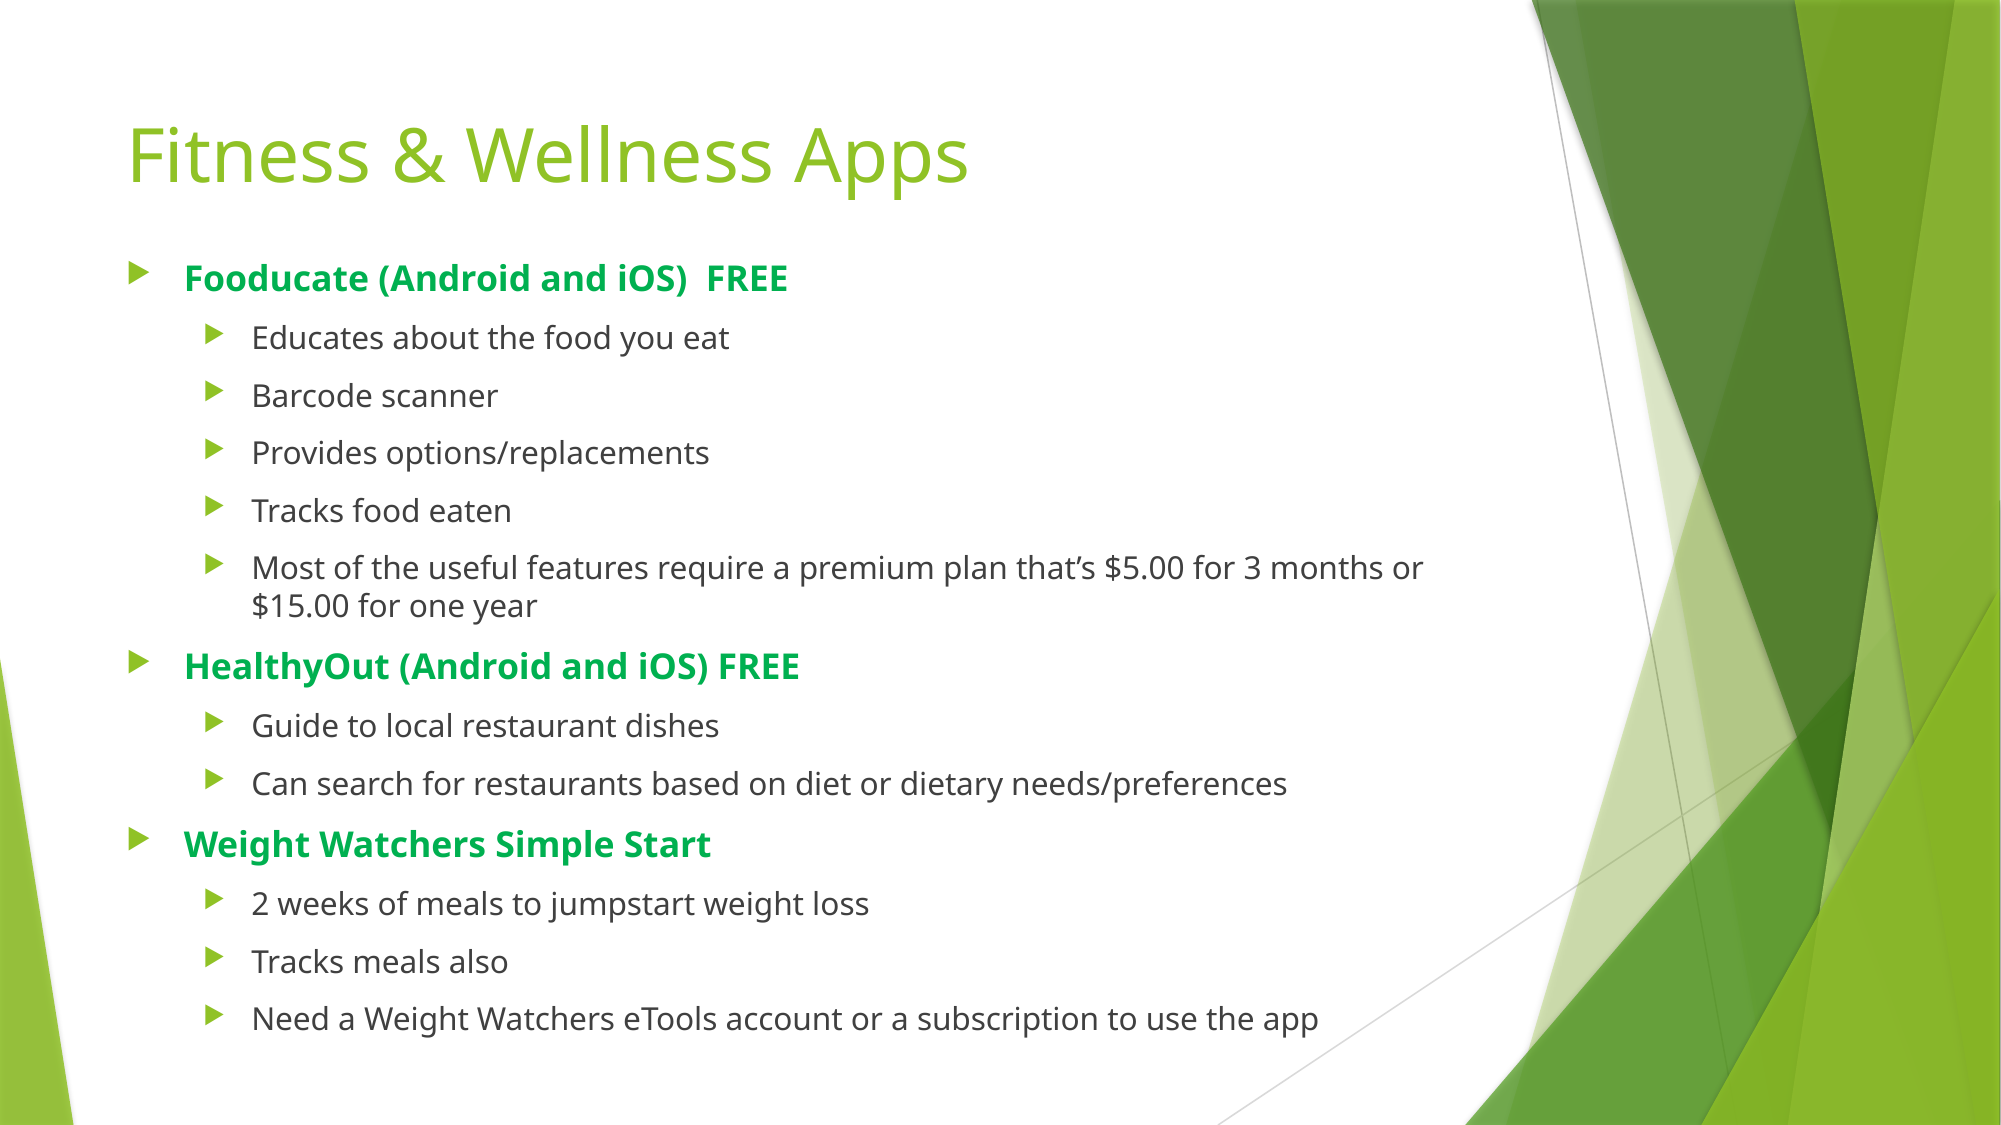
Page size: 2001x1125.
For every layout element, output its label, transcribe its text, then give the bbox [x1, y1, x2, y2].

list Fooducate (Android and iOS) FREE Educates about the food you eat Barcode scanner Provides options/replacements Tracks food eaten Most of the useful features require a premium plan that’s $5.00 for 3 months or $15.00 for one year HealthyOut (Android and iOS) FREE Guide to local restaurant dishes Can search for restaurants based on diet or dietary needs/preferences Weight Watchers Simple Start 2 weeks of meals to jumpstart weight loss Tracks meals also Need a Weight Watchers eTools account or a subscription to use the app [111, 248, 1522, 1045]
title Fitness & Wellness Apps [111, 99, 1522, 248]
